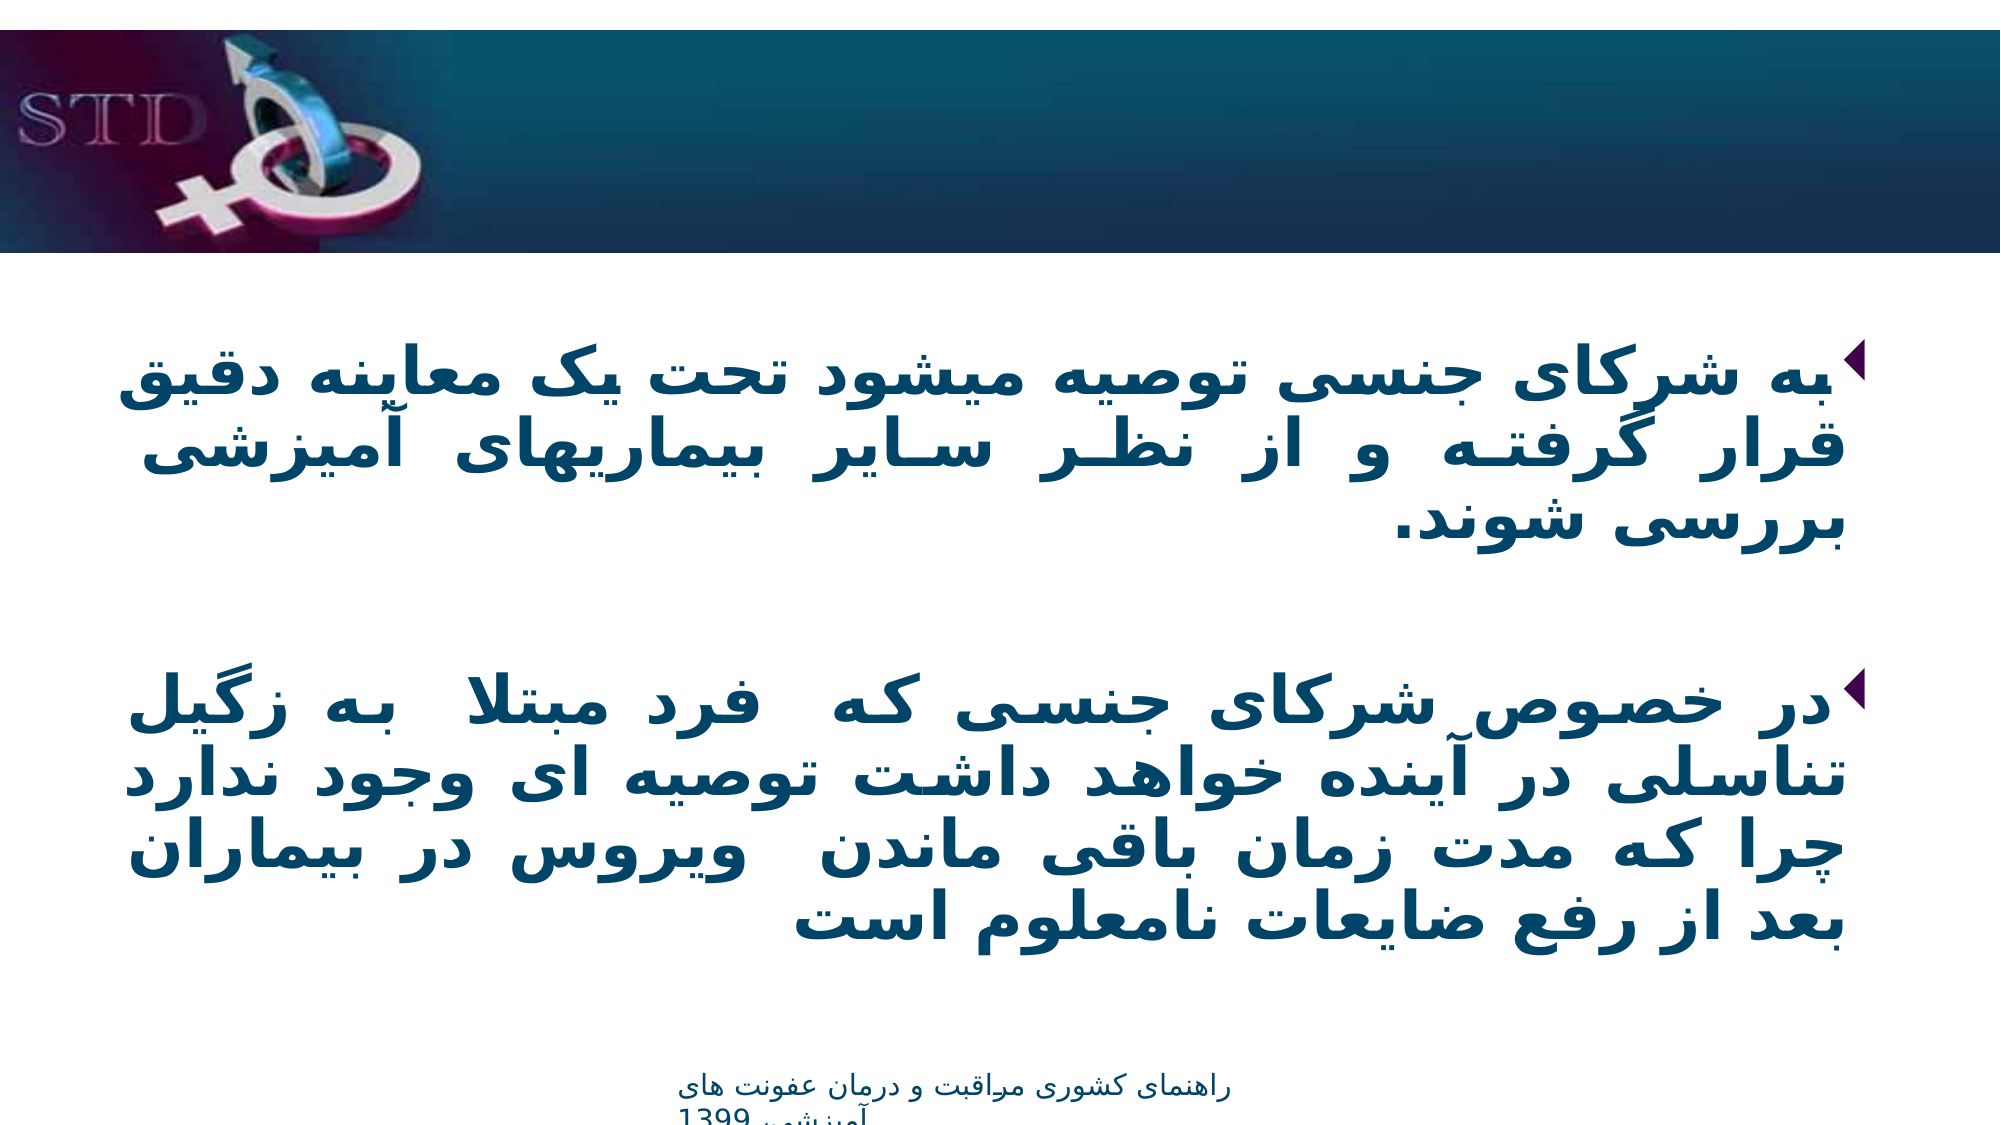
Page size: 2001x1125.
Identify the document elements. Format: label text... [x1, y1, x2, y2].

picture [0, 30, 2000, 253]
list به شرکای جنسی توصیه میشود تحت یک معاینه دقیق قرار گرفته و از نظر سایر بیماریهای آمیزشی بررسی شوند. در خصوص شرکای جنسی که فرد مبتلا به زگیل تناسلی در آینده خواهد داشت توصیه ای وجود ندارد چرا که مدت زمان باقی ماندن ویروس در بیماران بعد از رفع ضایعات نامعلوم است [101, 329, 1902, 1125]
